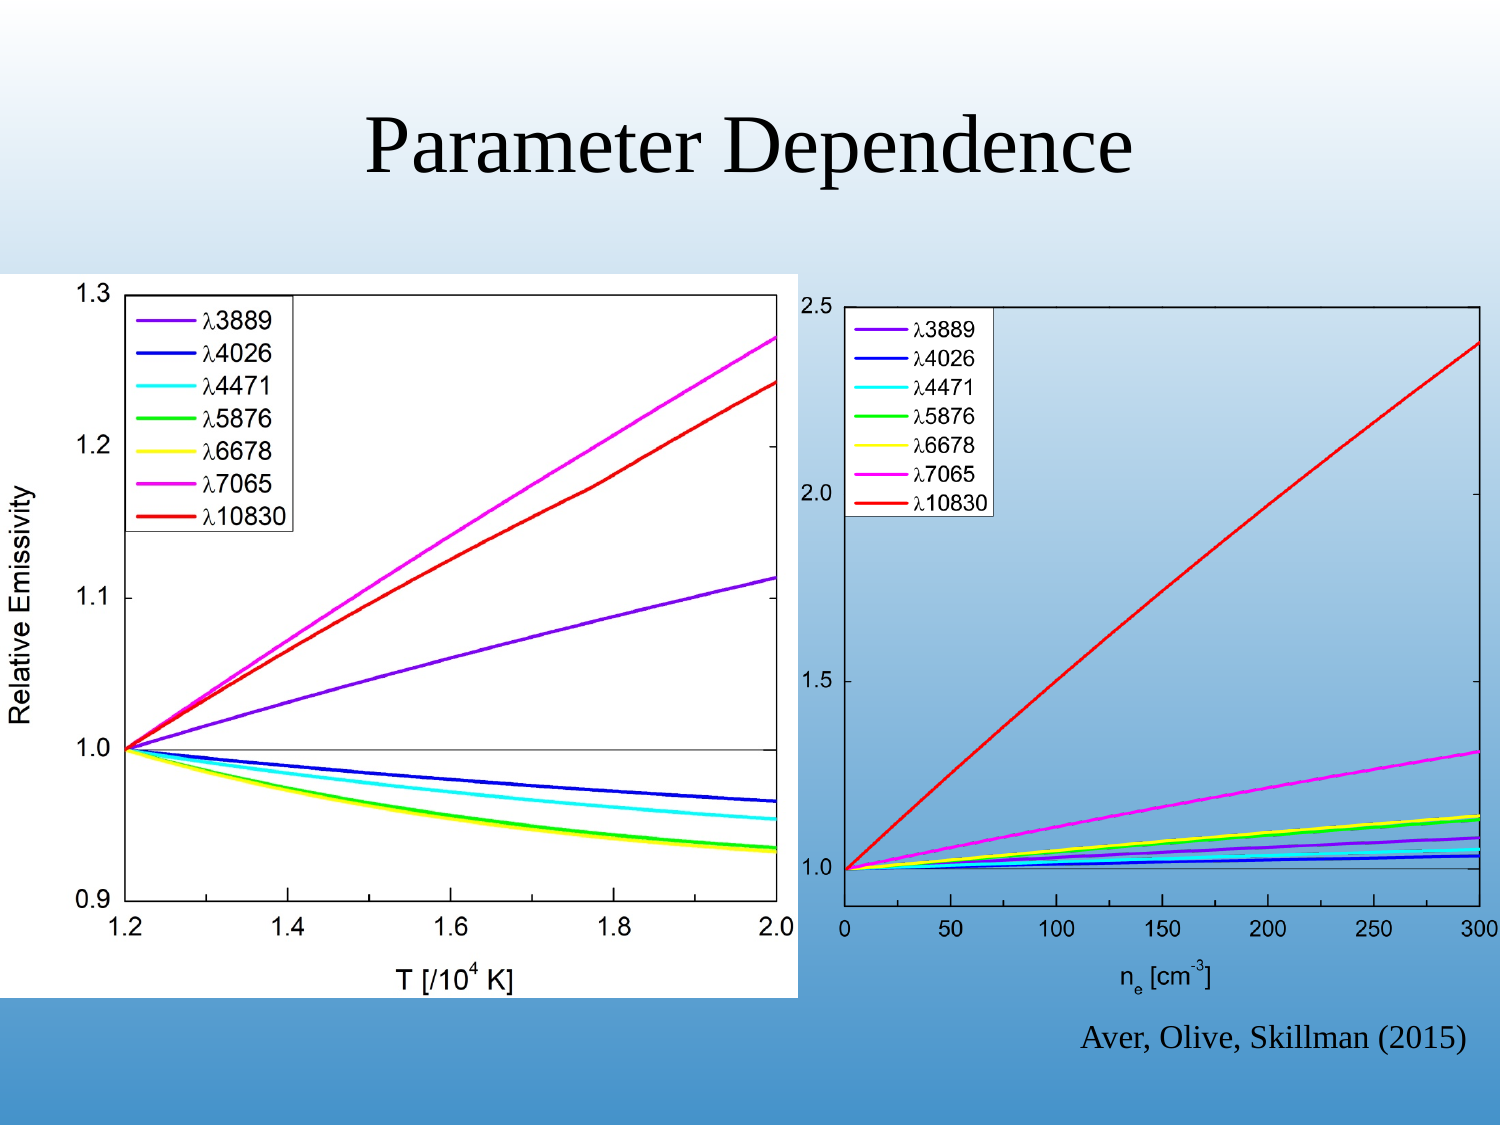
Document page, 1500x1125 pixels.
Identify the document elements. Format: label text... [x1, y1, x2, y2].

text_box Aver, Olive, Skillman (2015) [1065, 1016, 1483, 1063]
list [0, 274, 798, 1008]
title Parameter Dependence [75, 45, 1425, 233]
picture [798, 274, 1500, 1008]
